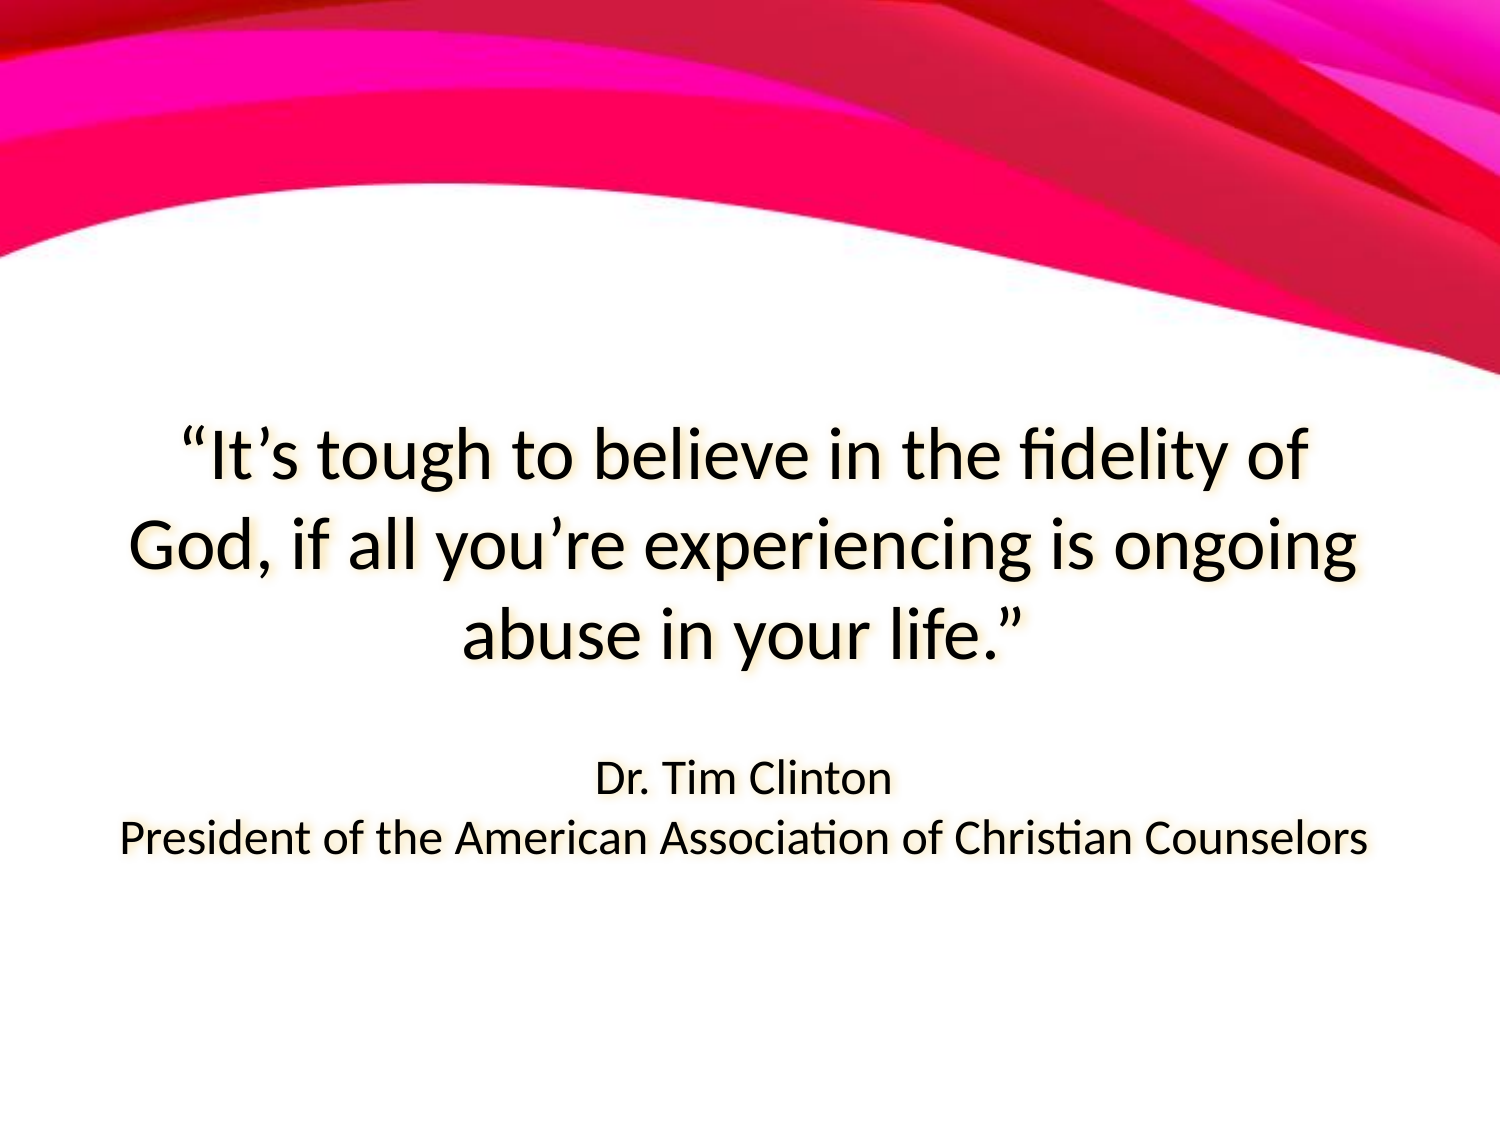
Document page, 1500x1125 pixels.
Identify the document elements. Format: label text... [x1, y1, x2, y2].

picture [0, 0, 1500, 1125]
list “It’s tough to believe in the fidelity of God, if all you’re experiencing is ongoing abuse in your life.” Dr. Tim Clinton President of the American Association of Christian Counselors [100, 397, 1388, 894]
